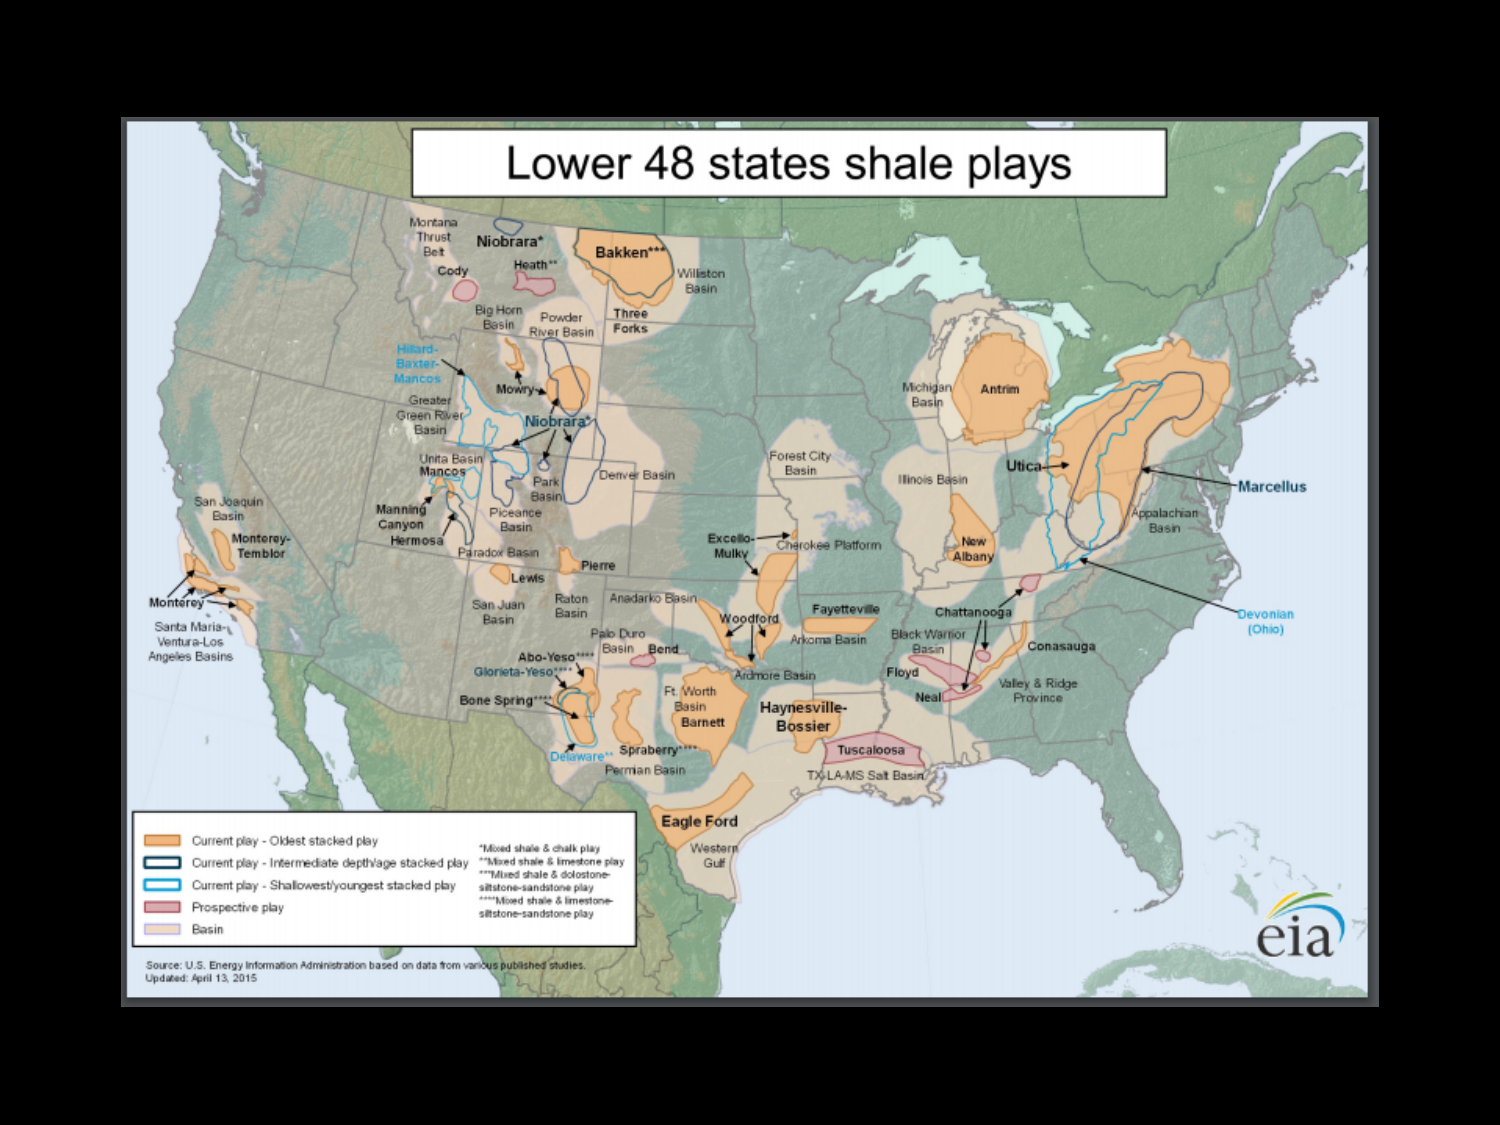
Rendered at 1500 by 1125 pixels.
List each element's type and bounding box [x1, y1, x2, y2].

picture [121, 117, 1379, 1008]
